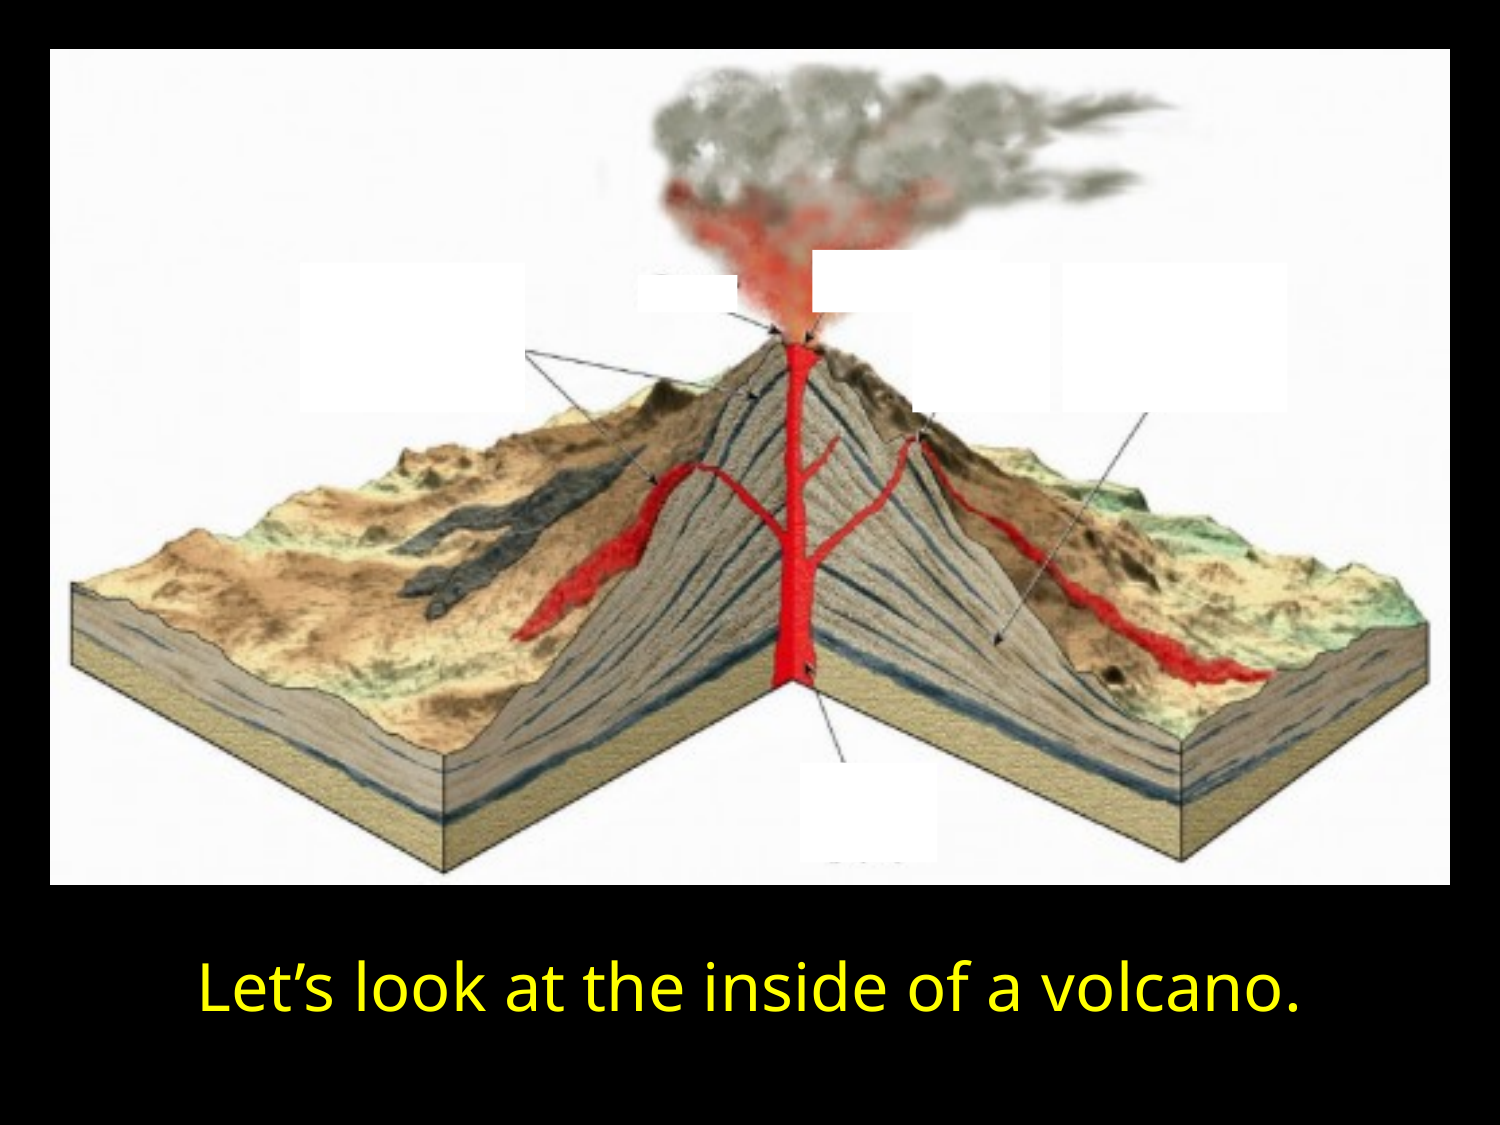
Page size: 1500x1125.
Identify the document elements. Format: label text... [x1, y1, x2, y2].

picture [49, 49, 1451, 885]
text_box Let’s look at the inside of a volcano. [50, 900, 1450, 1075]
